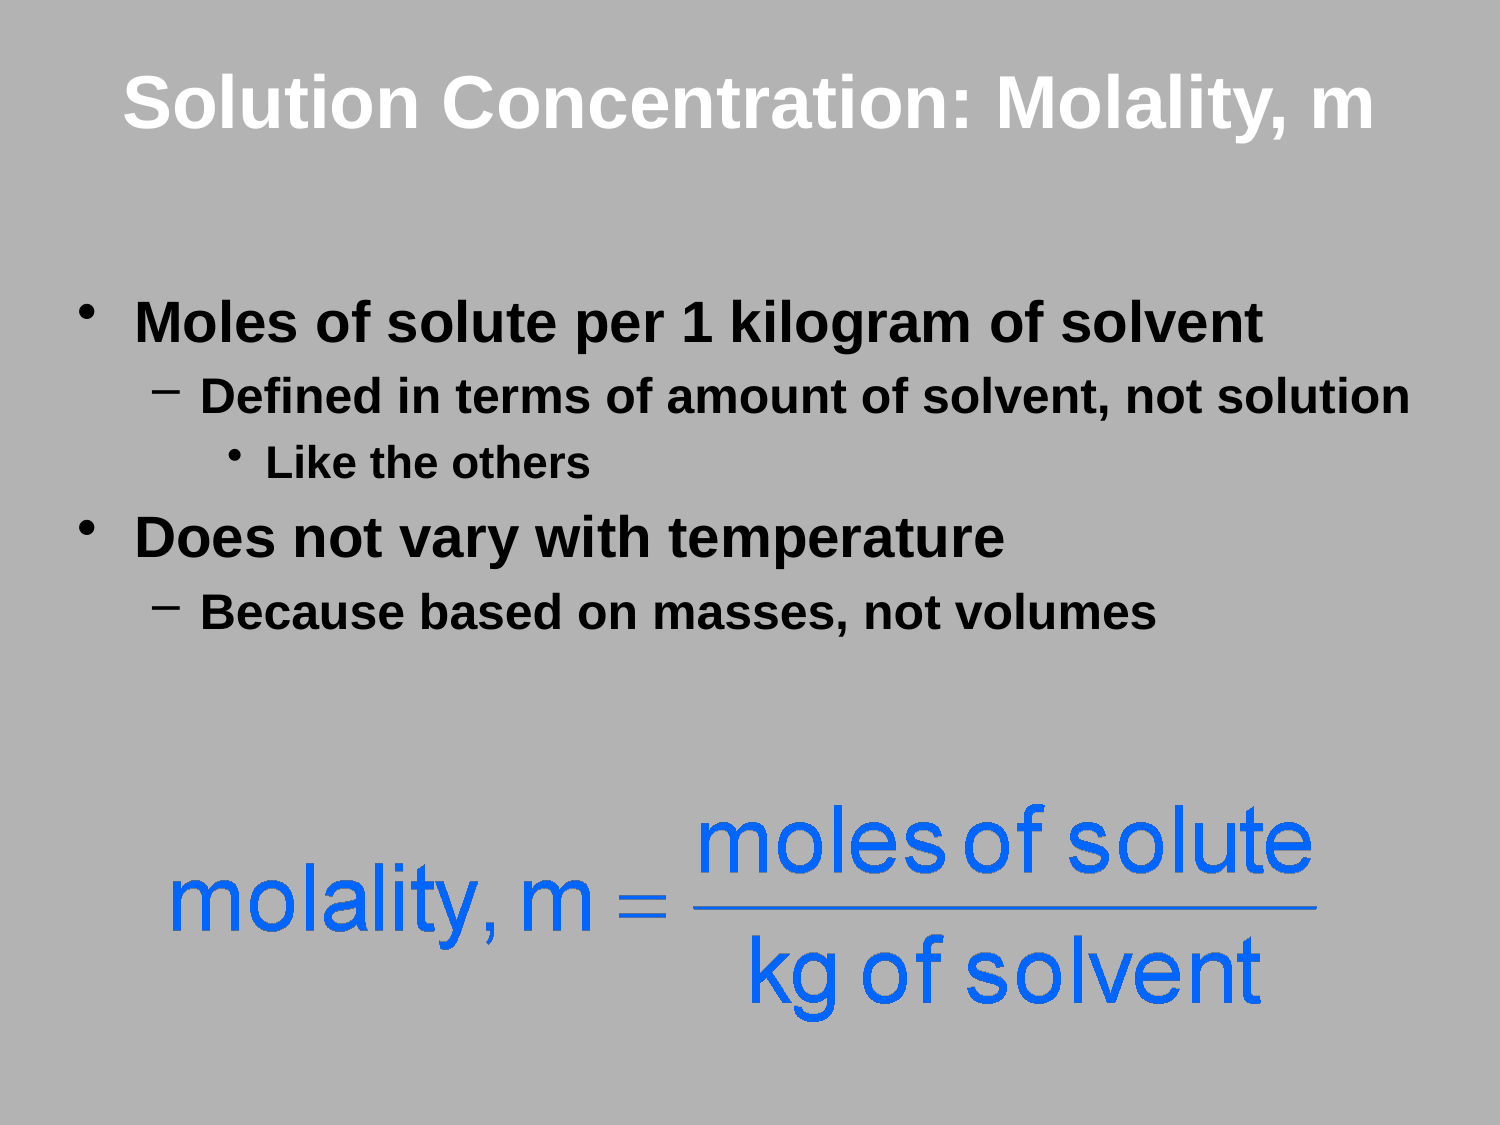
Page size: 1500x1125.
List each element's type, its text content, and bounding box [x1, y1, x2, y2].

title Solution Concentration: Molality, m [0, 4, 1500, 193]
list Moles of solute per 1 kilogram of solvent Defined in terms of amount of solvent, not solution Like the others Does not vary with temperature Because based on masses, not volumes [62, 276, 1439, 690]
picture [158, 783, 1326, 1034]
